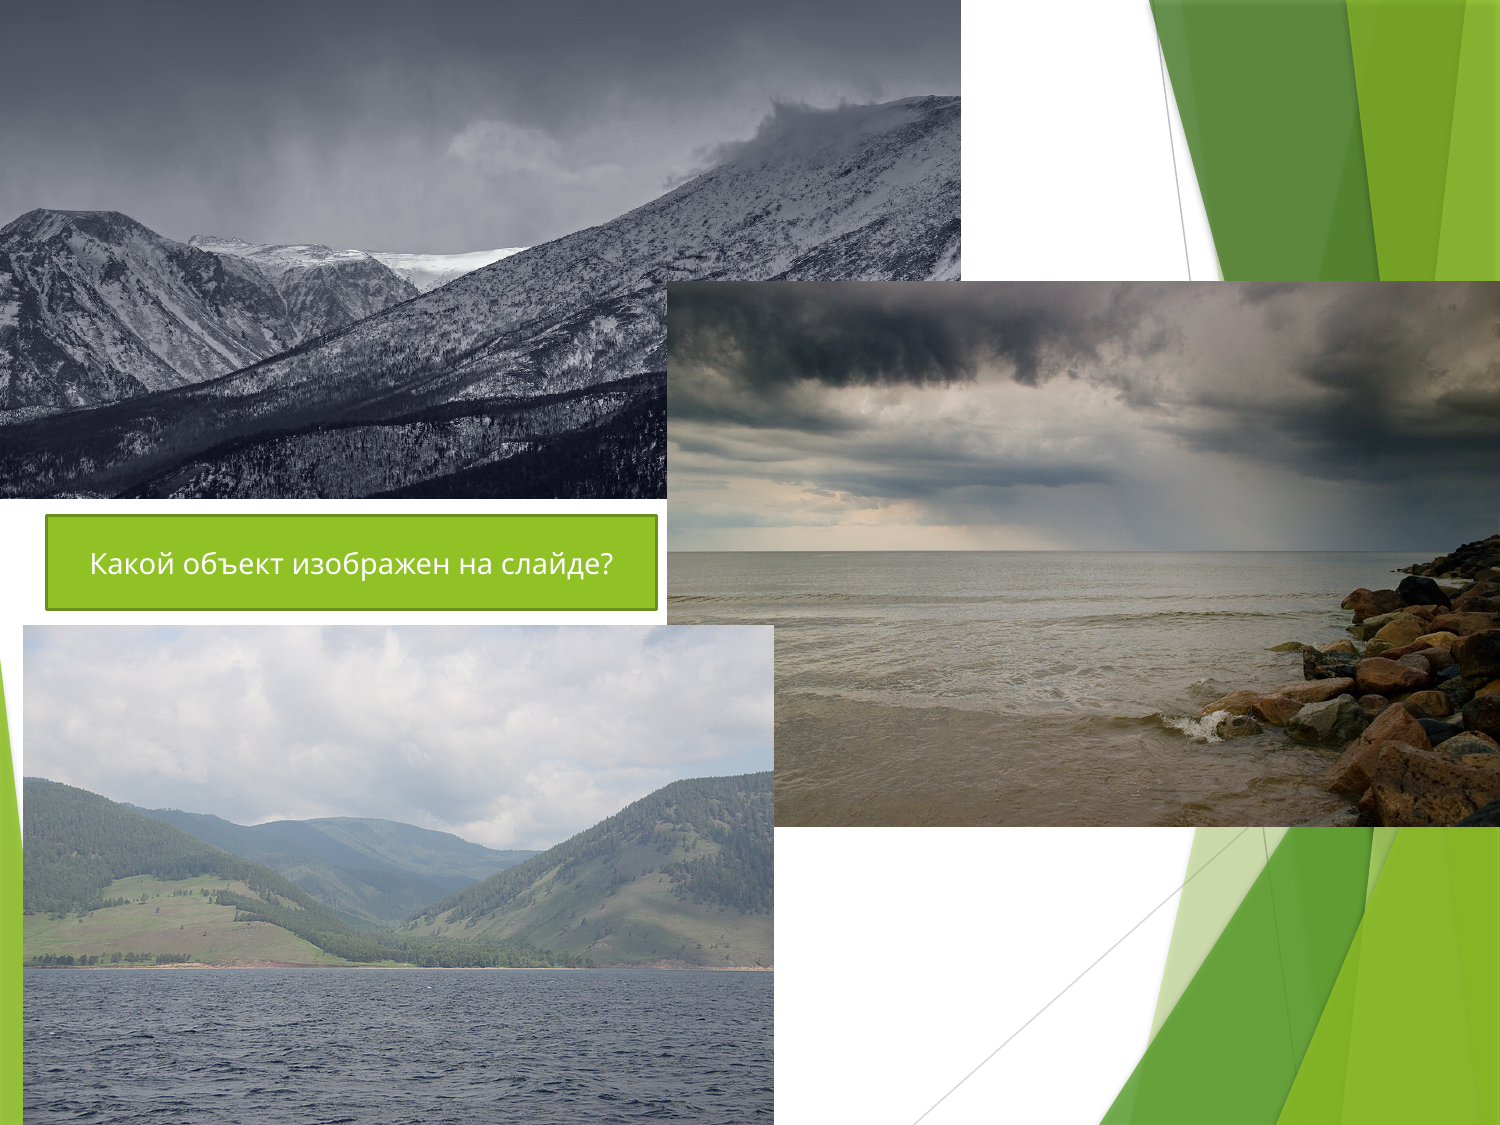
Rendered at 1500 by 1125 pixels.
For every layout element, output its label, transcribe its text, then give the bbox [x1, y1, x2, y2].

picture [0, 0, 1500, 1125]
text_box Какой объект изображен на слайде? [45, 514, 658, 611]
